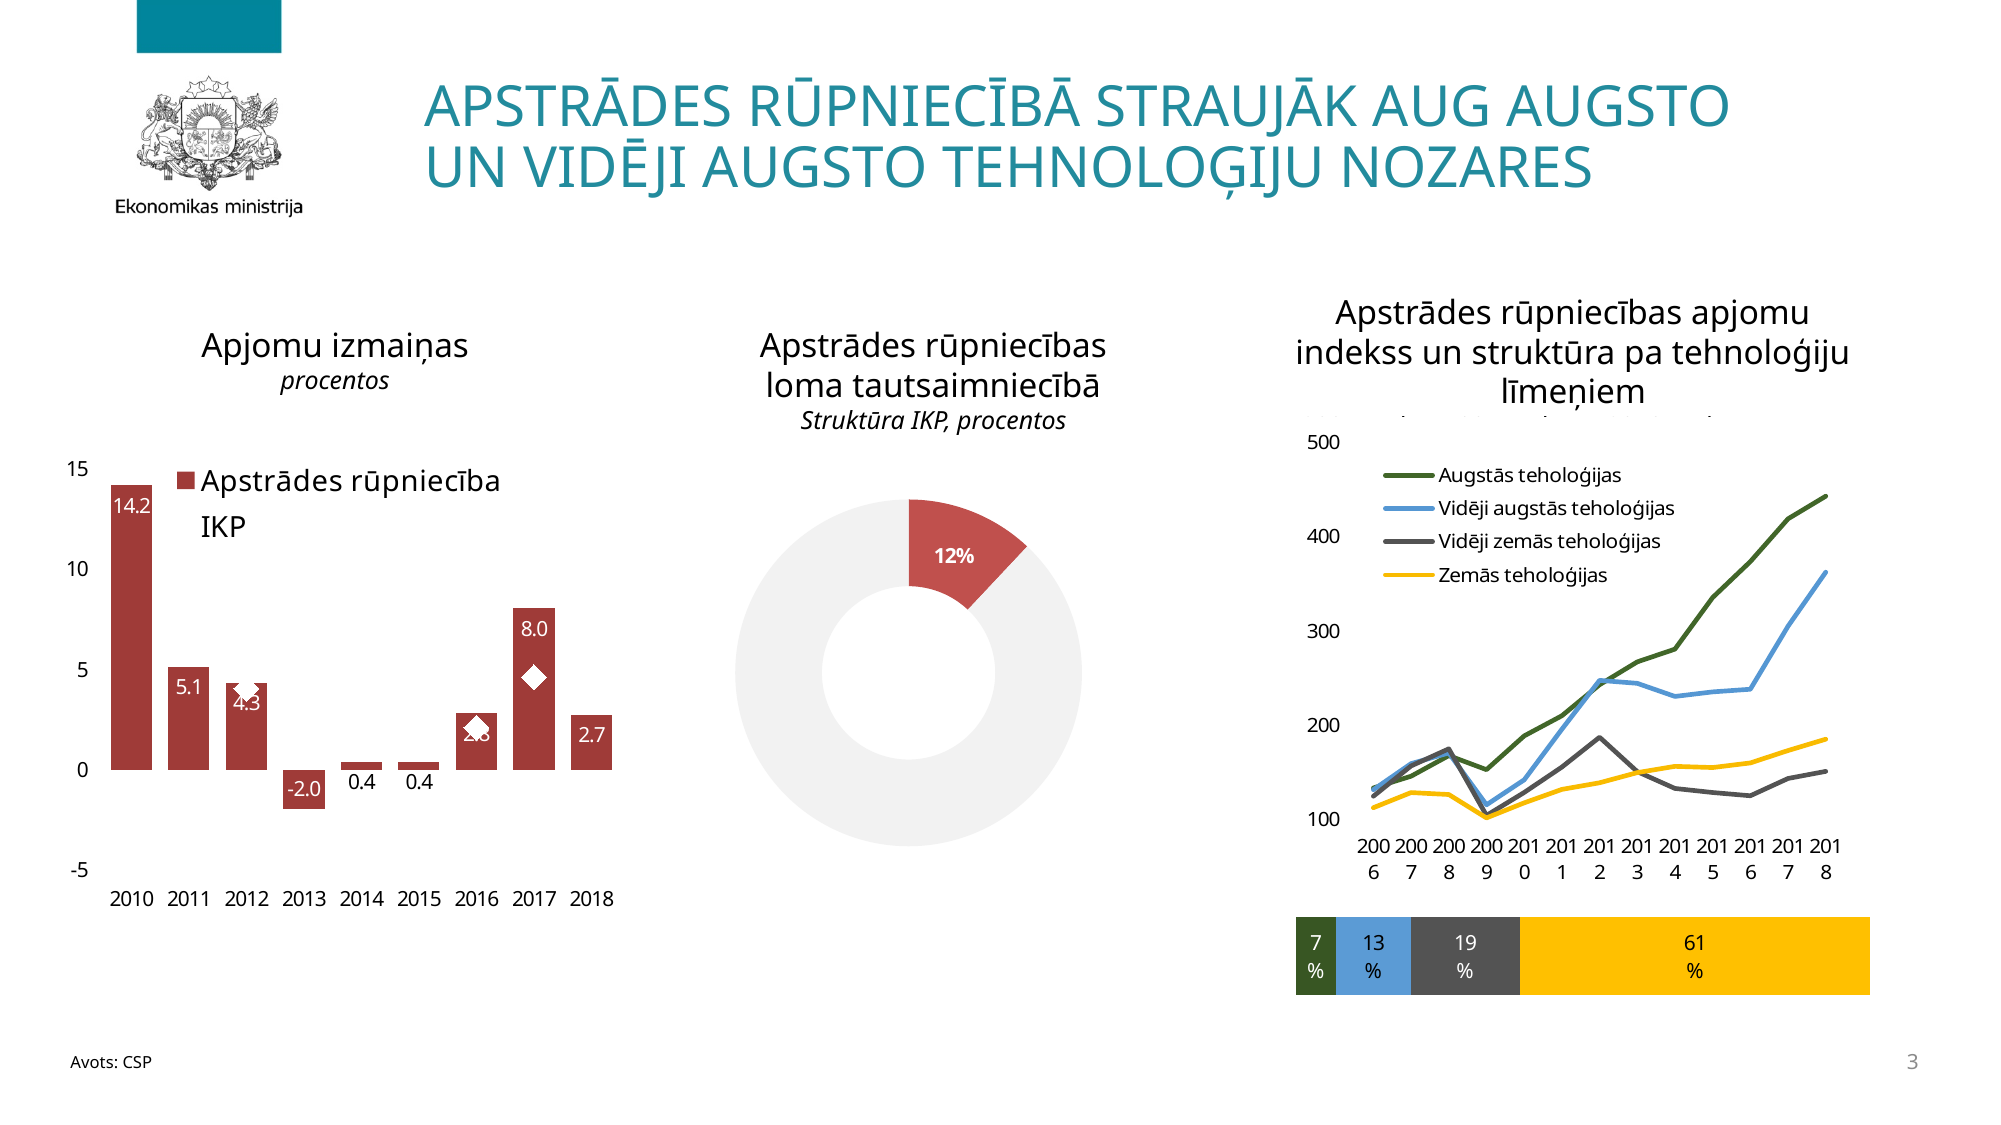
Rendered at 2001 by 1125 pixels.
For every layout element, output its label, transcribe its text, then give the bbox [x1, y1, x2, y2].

text_box Avots: CSP [55, 1044, 256, 1080]
text_box Apjomu izmaiņas procentos [127, 316, 544, 402]
title Apstrādes rūpniecībā STRAUJĀK AUG AUGSTO un VIDĒJI AUGSTO TEHNOLOĢIJU NOZARES [409, 60, 1750, 208]
chart [1278, 417, 1870, 886]
text_box 3 [1866, 1037, 1934, 1088]
text_box Apstrādes rūpniecības apjomu indekss un struktūra pa tehnoloģiju līmeņiem 2005.gads = 100, struktūra 2018.gadā, procentos [1278, 283, 1869, 417]
chart [1278, 917, 1885, 996]
chart [690, 441, 1132, 907]
picture [64, 0, 354, 322]
chart [45, 443, 635, 917]
text_box Apstrādes rūpniecības loma tautsaimniecībā Struktūra IKP, procentos [721, 316, 1146, 442]
